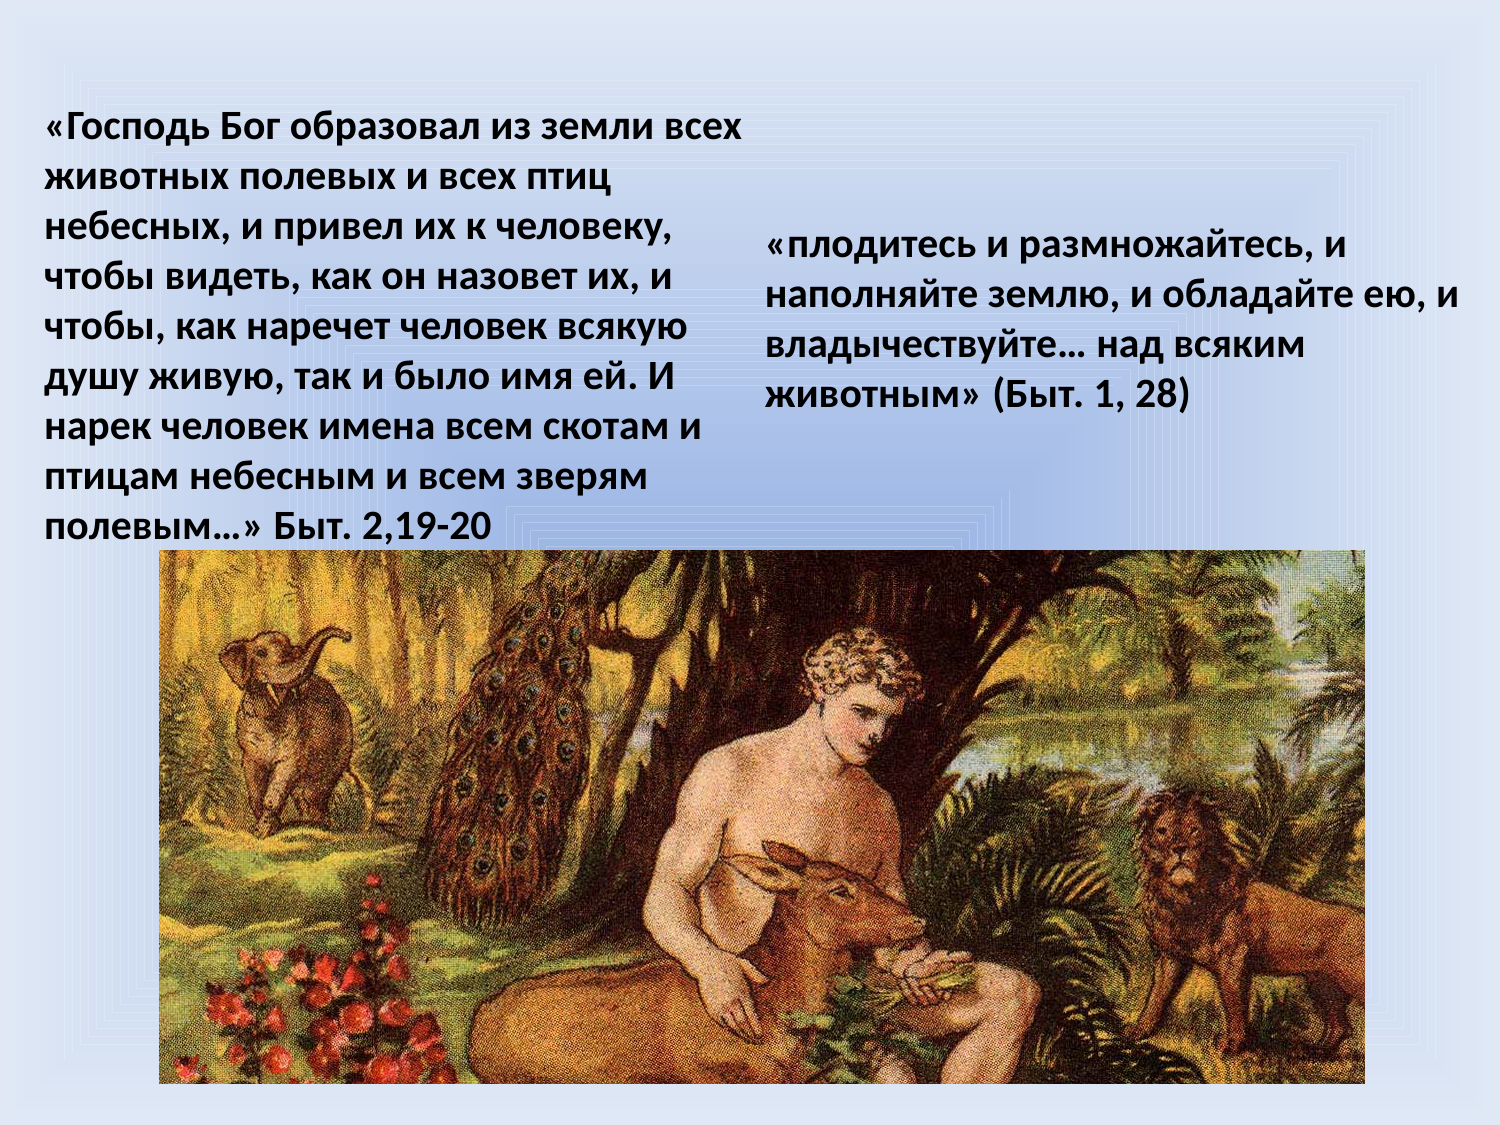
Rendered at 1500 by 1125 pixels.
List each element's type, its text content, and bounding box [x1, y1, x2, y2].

text_box «плодитесь и размножайтесь, и наполняйте землю, и обладайте ею, и владычествуйте… над всяким животным» (Быт. 1, 28) [749, 208, 1500, 423]
text_box «Господь Бог образовал из земли всех животных полевых и всех птиц небесных, и привел их к человеку, чтобы видеть, как он назовет их, и чтобы, как наречет человек всякую душу живую, так и было имя ей. И нарек человек имена всем скотам и птицам небесным и всем зверям полевым…» Быт. 2,19-20 [29, 90, 780, 555]
picture [159, 550, 1365, 1084]
